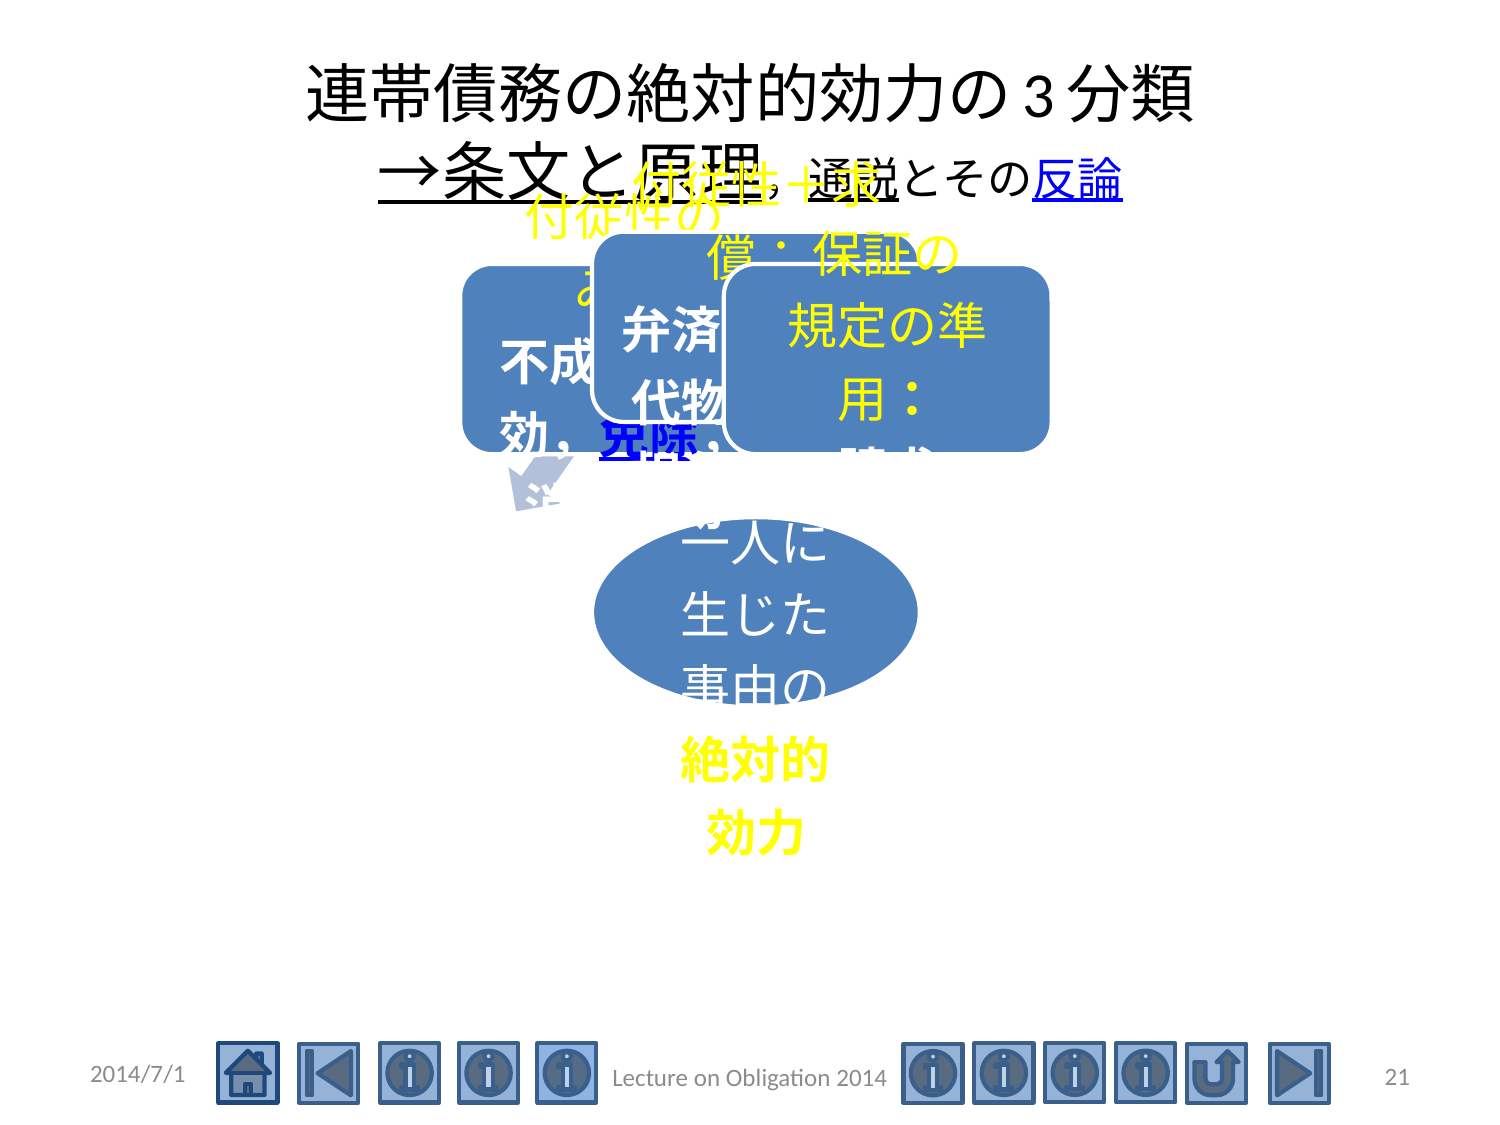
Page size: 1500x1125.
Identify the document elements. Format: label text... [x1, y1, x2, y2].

title 連帯債務の絶対的効力の3分類 →条文と原理，通説とその反論 [75, 45, 1425, 233]
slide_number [75, 1042, 425, 1103]
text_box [100, 231, 1412, 994]
footer Lecture on Obligation 2014 [512, 1046, 988, 1107]
slide_number 21 [1074, 1045, 1425, 1106]
